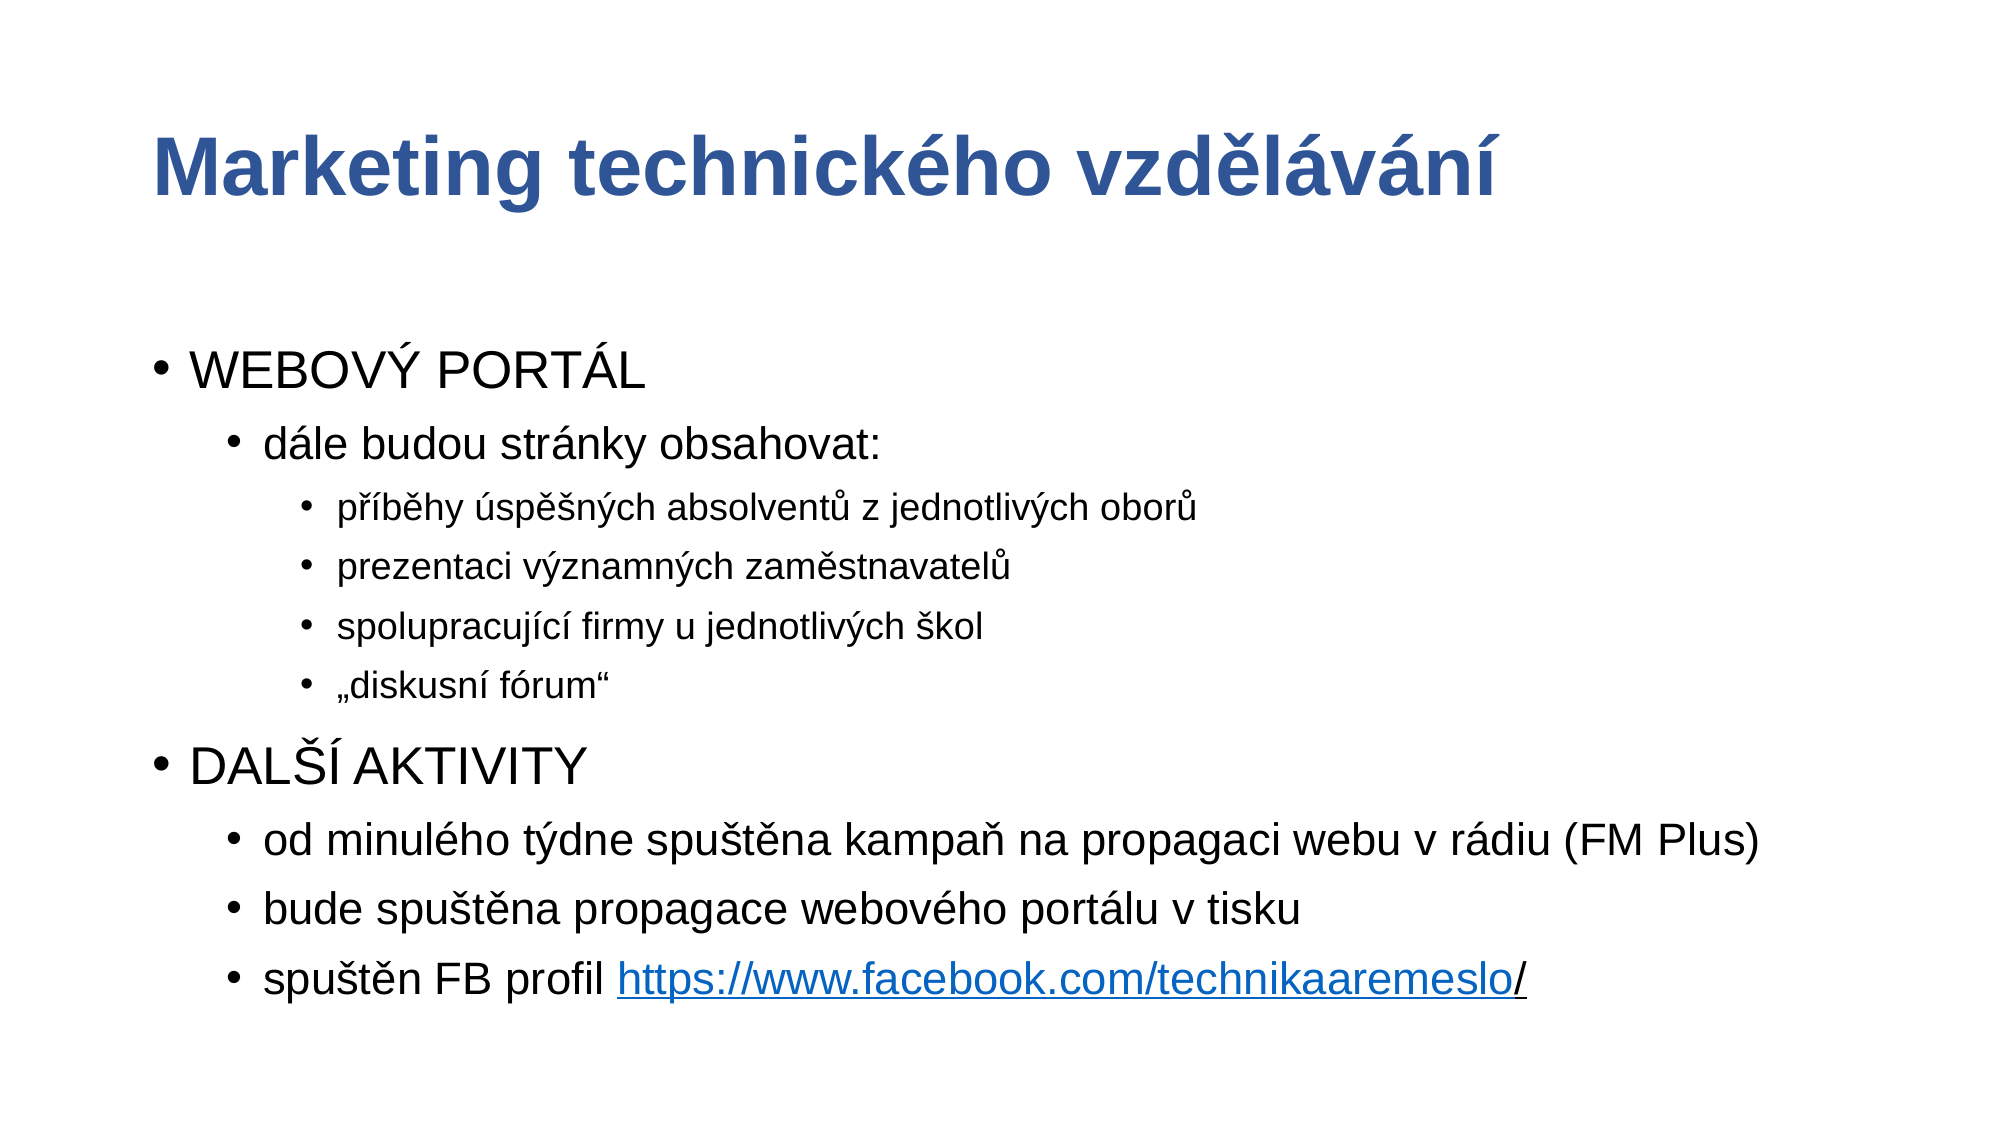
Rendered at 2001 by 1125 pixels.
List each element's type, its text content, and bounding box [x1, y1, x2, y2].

title Marketing technického vzdělávání [137, 59, 1918, 278]
list WEBOVÝ PORTÁL dále budou stránky obsahovat: příběhy úspěšných absolventů z jednotlivých oborů prezentaci významných zaměstnavatelů spolupracující firmy u jednotlivých škol „diskusní fórum“ DALŠÍ AKTIVITY od minulého týdne spuštěna kampaň na propagaci webu v rádiu (FM Plus) bude spuštěna propagace webového portálu v tisku spuštěn FB profil https://www.facebook.com/technikaaremeslo/ [137, 321, 1863, 1014]
